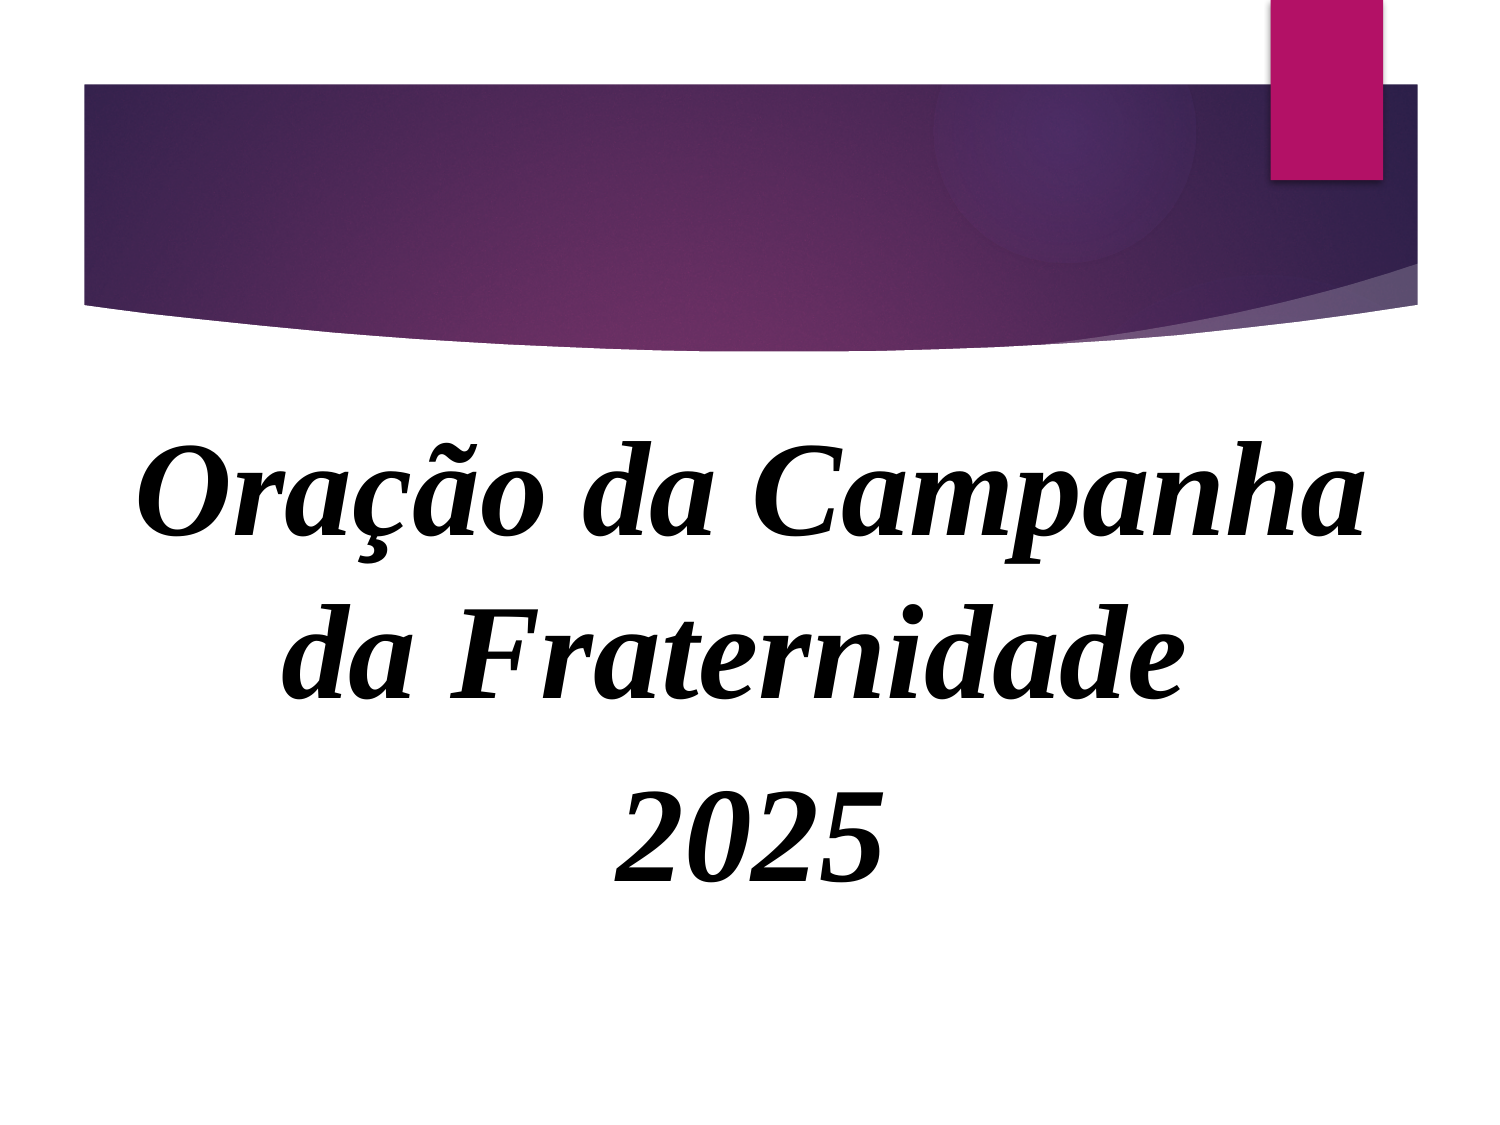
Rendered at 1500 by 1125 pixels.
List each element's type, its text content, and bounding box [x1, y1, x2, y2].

list Oração da Campanha da Fraternidade 2025 [83, 86, 1421, 1038]
